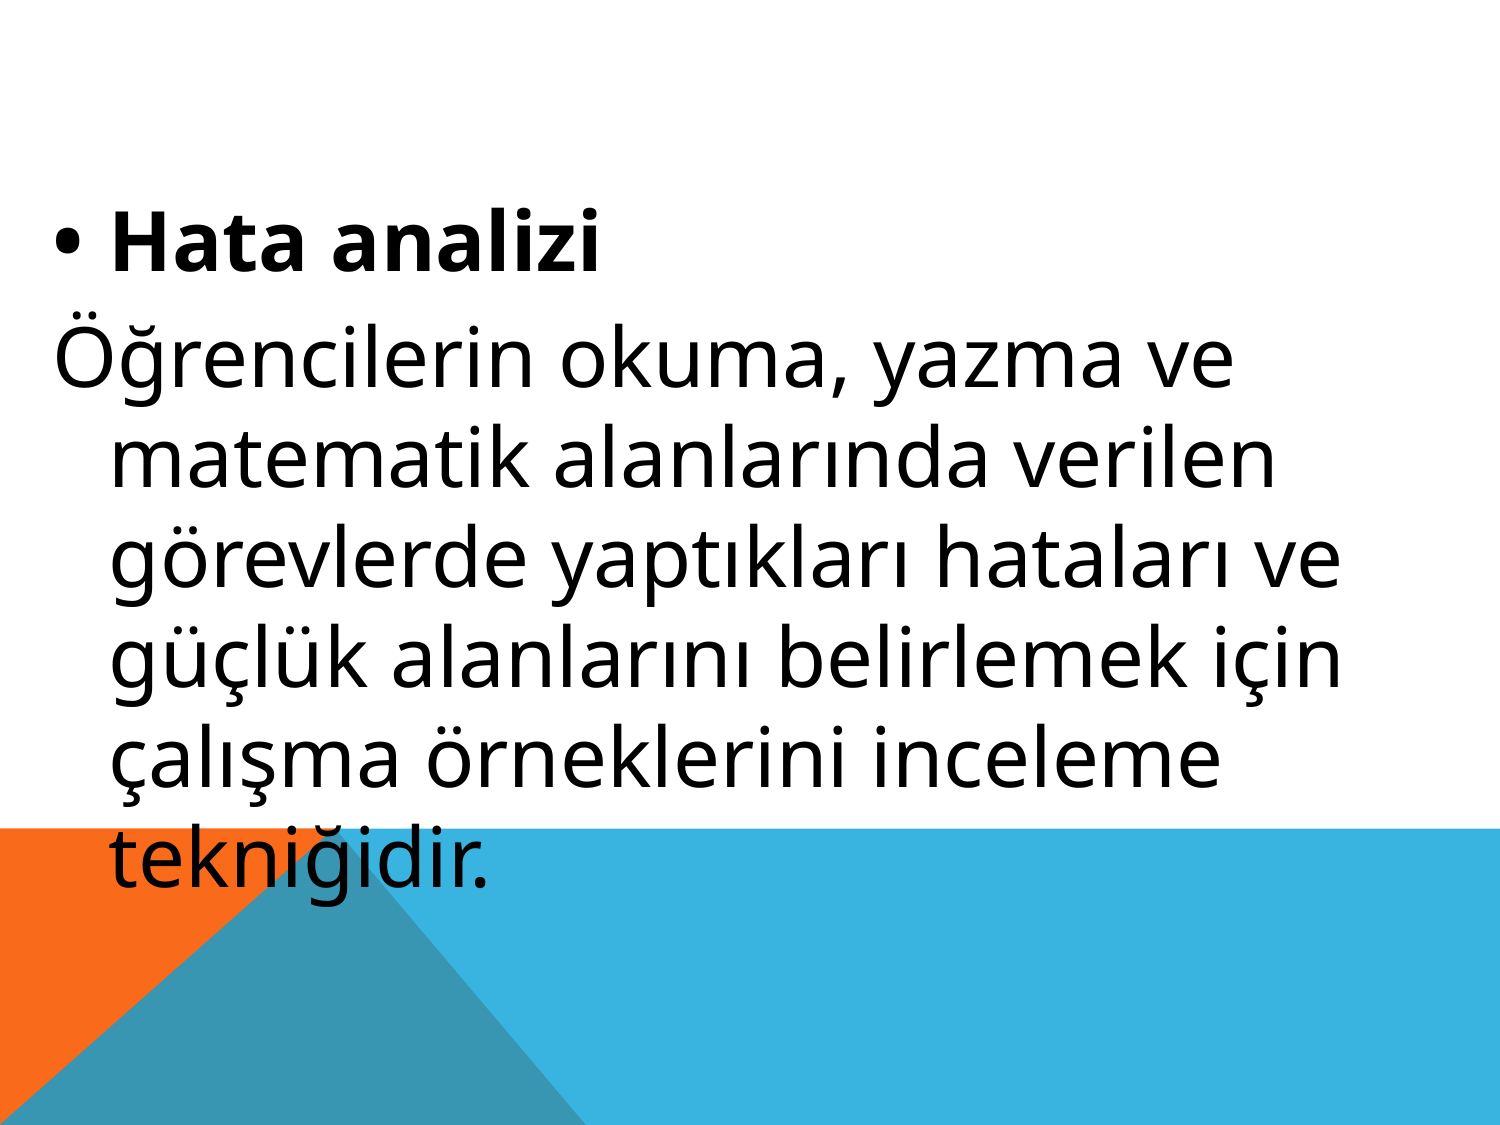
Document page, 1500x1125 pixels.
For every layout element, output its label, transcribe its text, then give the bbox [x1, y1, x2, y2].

list • Hata analizi Öğrencilerin okuma, yazma ve matematik alanlarında verilen görevlerde yaptıkları hataları ve güçlük alanlarını belirlemek için çalışma örneklerini inceleme tekniğidir. [37, 180, 1500, 768]
